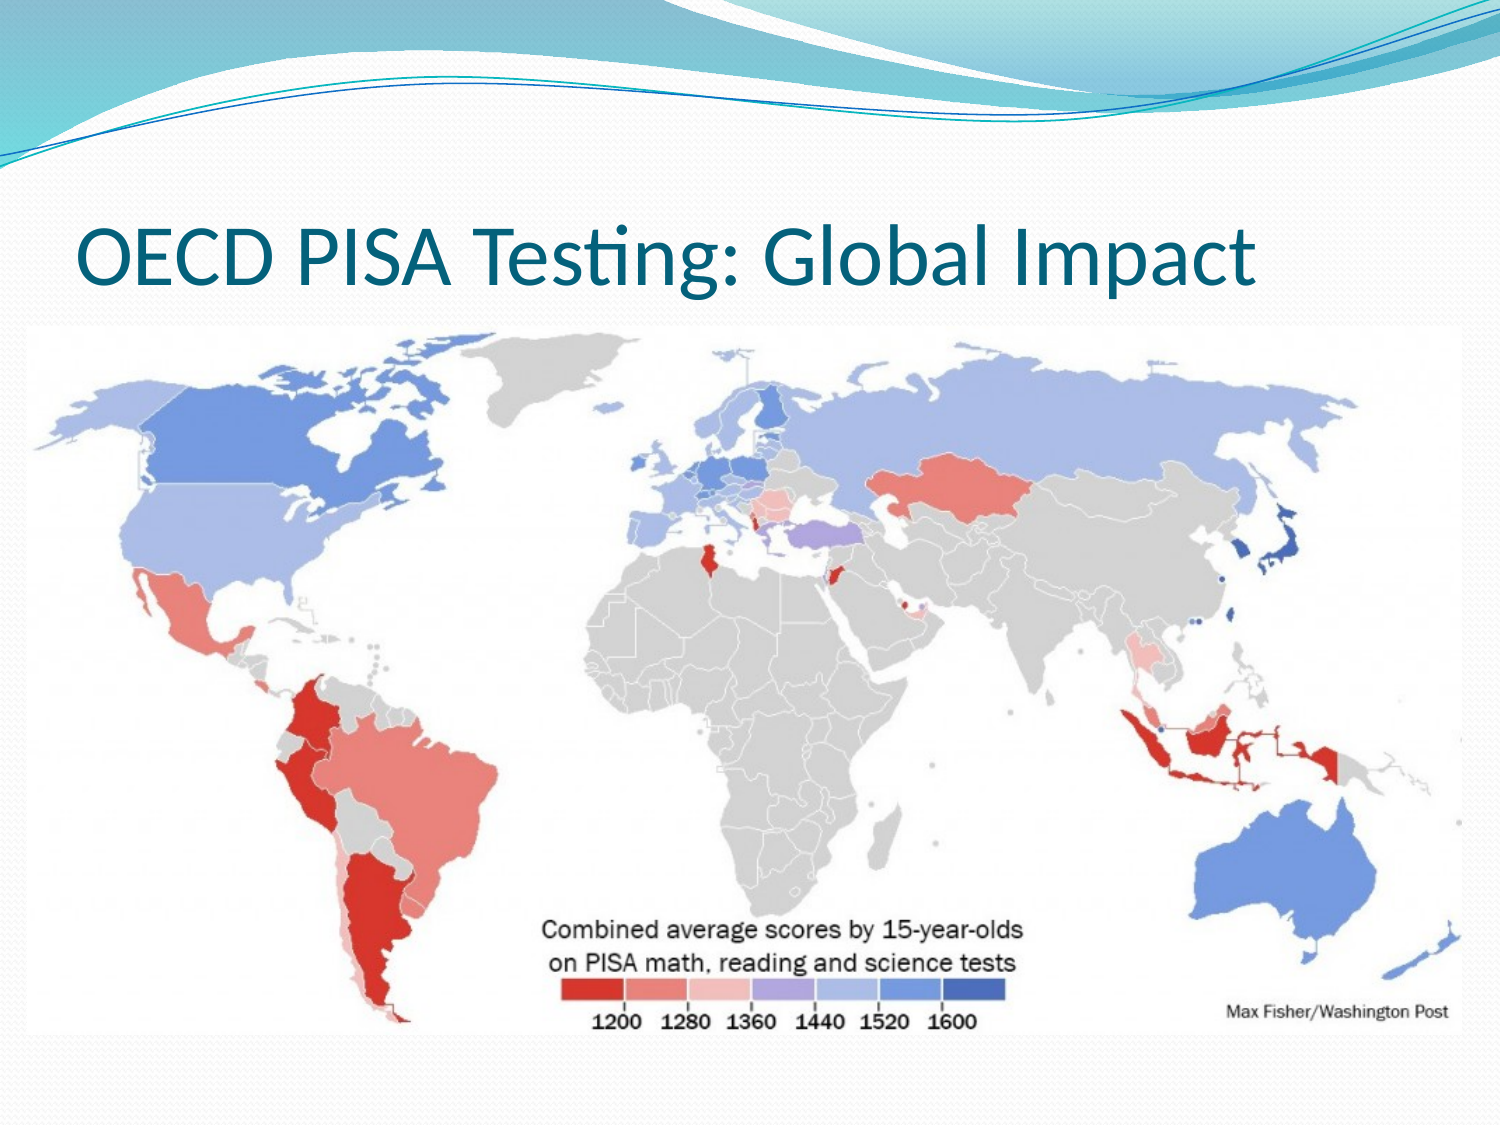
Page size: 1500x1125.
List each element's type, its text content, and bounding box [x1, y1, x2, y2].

picture [26, 326, 1462, 1036]
title OECD PISA Testing: Global Impact [75, 115, 1425, 303]
